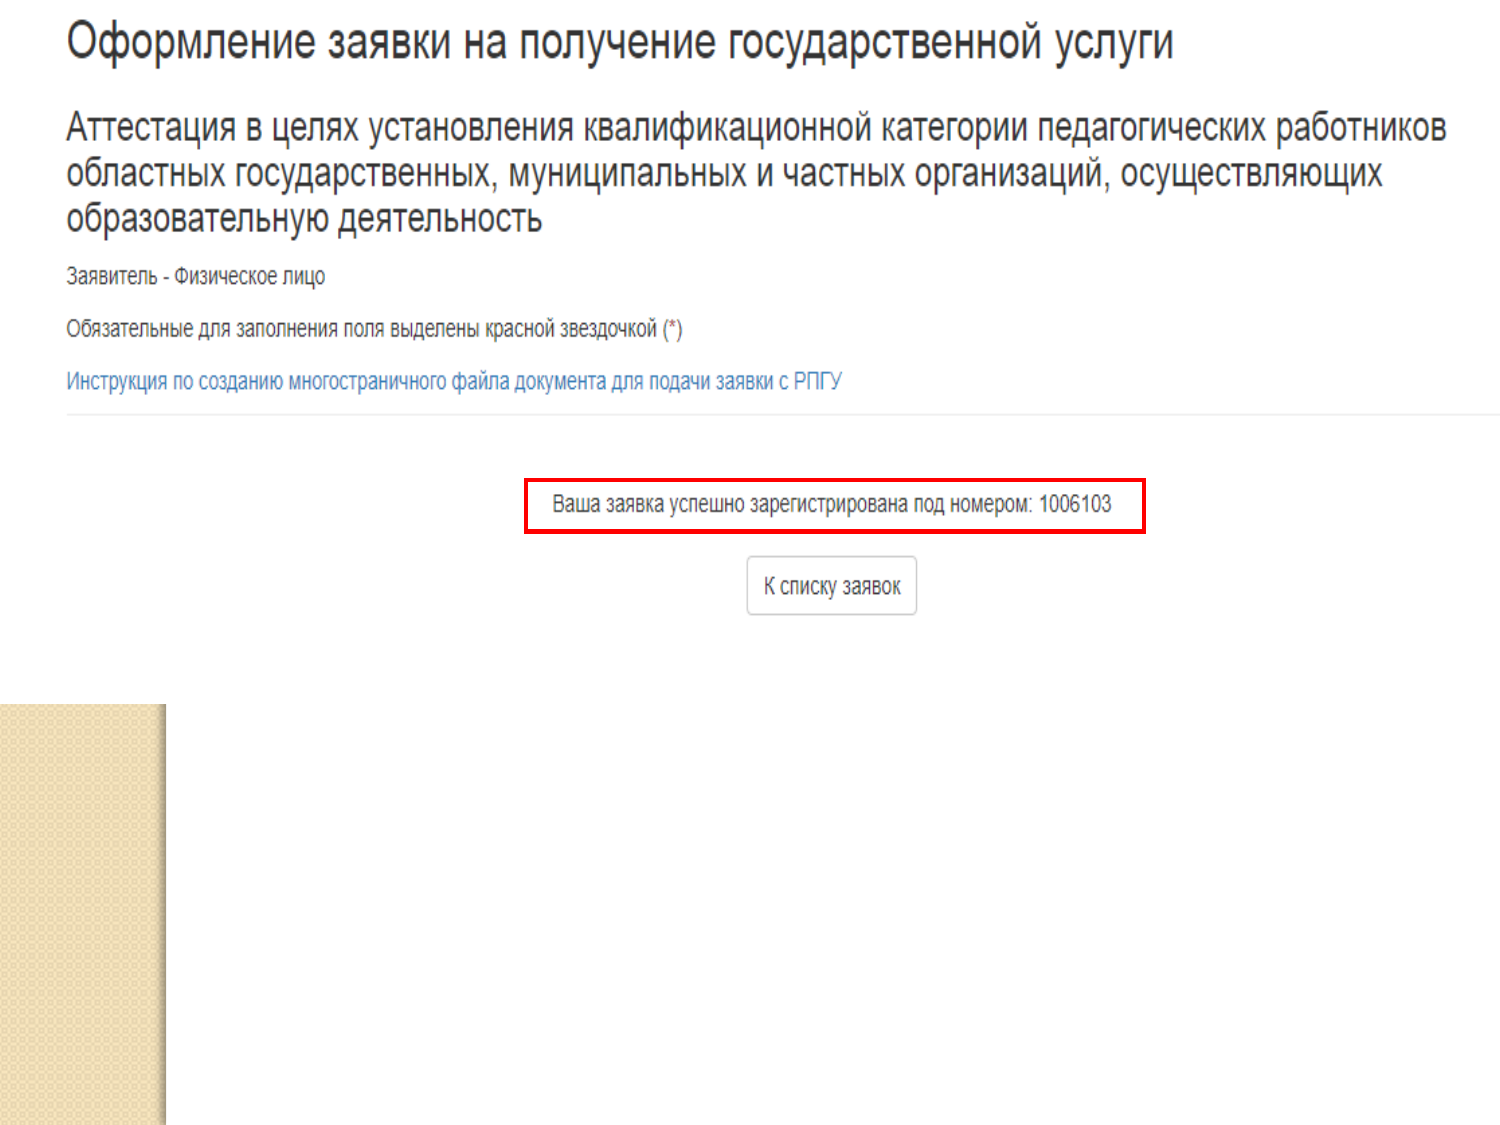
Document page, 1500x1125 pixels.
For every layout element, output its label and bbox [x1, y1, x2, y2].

text_box [0, 0, 1500, 704]
